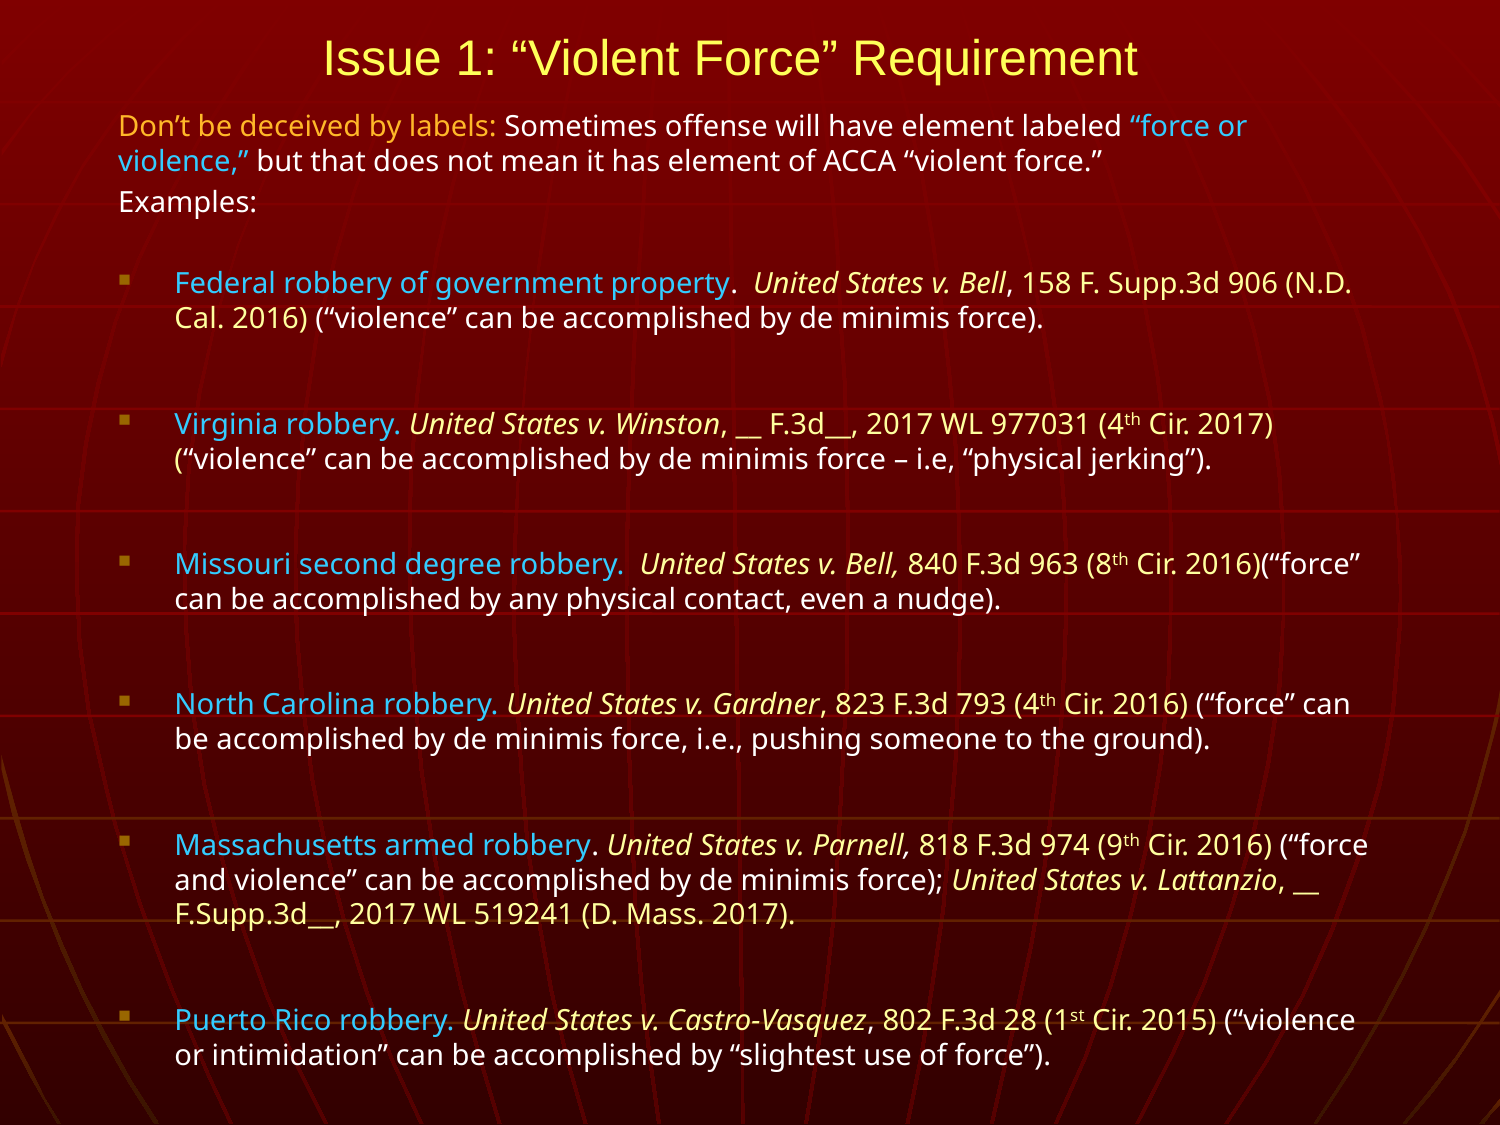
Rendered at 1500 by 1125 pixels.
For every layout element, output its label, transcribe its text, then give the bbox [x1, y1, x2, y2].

title Issue 1: “Violent Force” Requirement [62, 0, 1413, 124]
list Don’t be deceived by labels: Sometimes offense will have element labeled “force or violence,” but that does not mean it has element of ACCA “violent force.” Examples: Federal robbery of government property. United States v. Bell, 158 F. Supp.3d 906 (N.D. Cal. 2016) (“violence” can be accomplished by de minimis force). Virginia robbery. United States v. Winston, __ F.3d__, 2017 WL 977031 (4th Cir. 2017) (“violence” can be accomplished by de minimis force – i.e, “physical jerking”). Missouri second degree robbery. United States v. Bell, 840 F.3d 963 (8th Cir. 2016)(“force” can be accomplished by any physical contact, even a nudge). North Carolina robbery. United States v. Gardner, 823 F.3d 793 (4th Cir. 2016) (“force” can be accomplished by de minimis force, i.e., pushing someone to the ground). Massachusetts armed robbery. United States v. Parnell, 818 F.3d 974 (9th Cir. 2016) (“force and violence” can be accomplished by de minimis force); United States v. Lattanzio, __ F.Supp.3d__, 2017 WL 519241 (D. Mass. 2017). Puerto Rico robbery. United States v. Castro-Vasquez, 802 F.3d 28 (1st Cir. 2015) (“violence or intimidation” can be accomplished by “slightest use of force”). [37, 99, 1388, 906]
